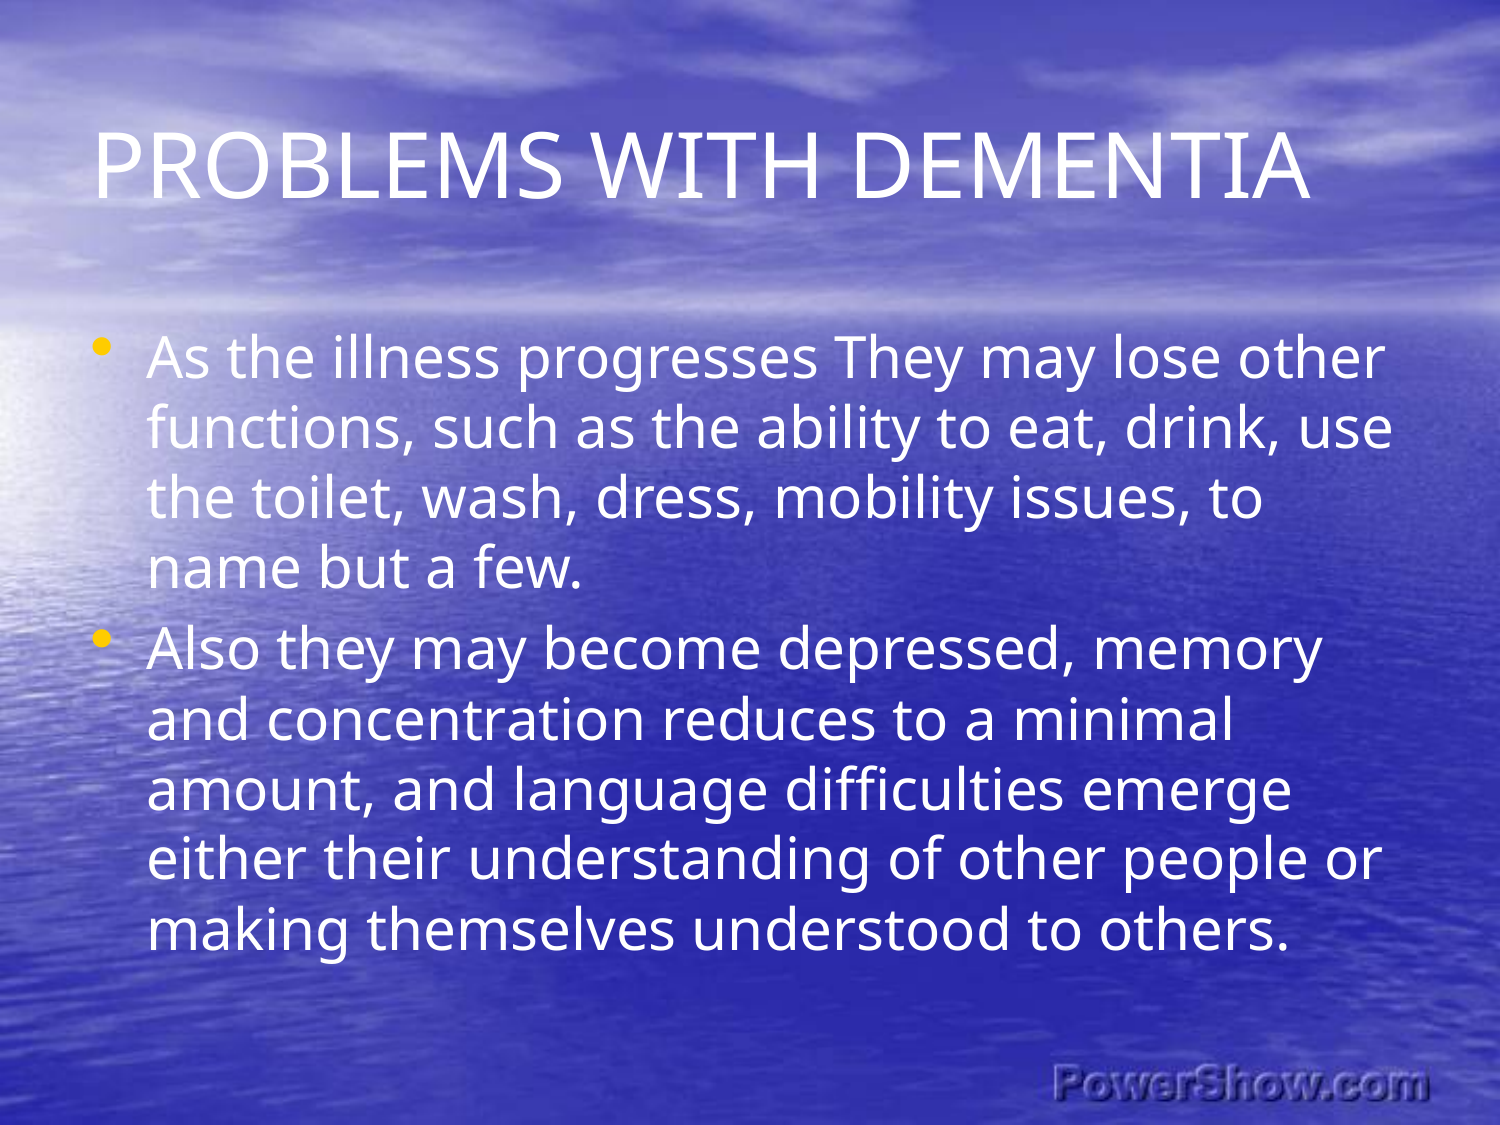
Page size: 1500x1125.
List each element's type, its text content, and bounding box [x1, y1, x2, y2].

title PROBLEMS WITH DEMENTIA [74, 47, 1426, 276]
picture [0, 0, 1500, 1125]
list As the illness progresses They may lose other functions, such as the ability to eat, drink, use the toilet, wash, dress, mobility issues, to name but a few. Also they may become depressed, memory and concentration reduces to a minimal amount, and language difficulties emerge either their understanding of other people or making themselves understood to others. [74, 312, 1426, 988]
